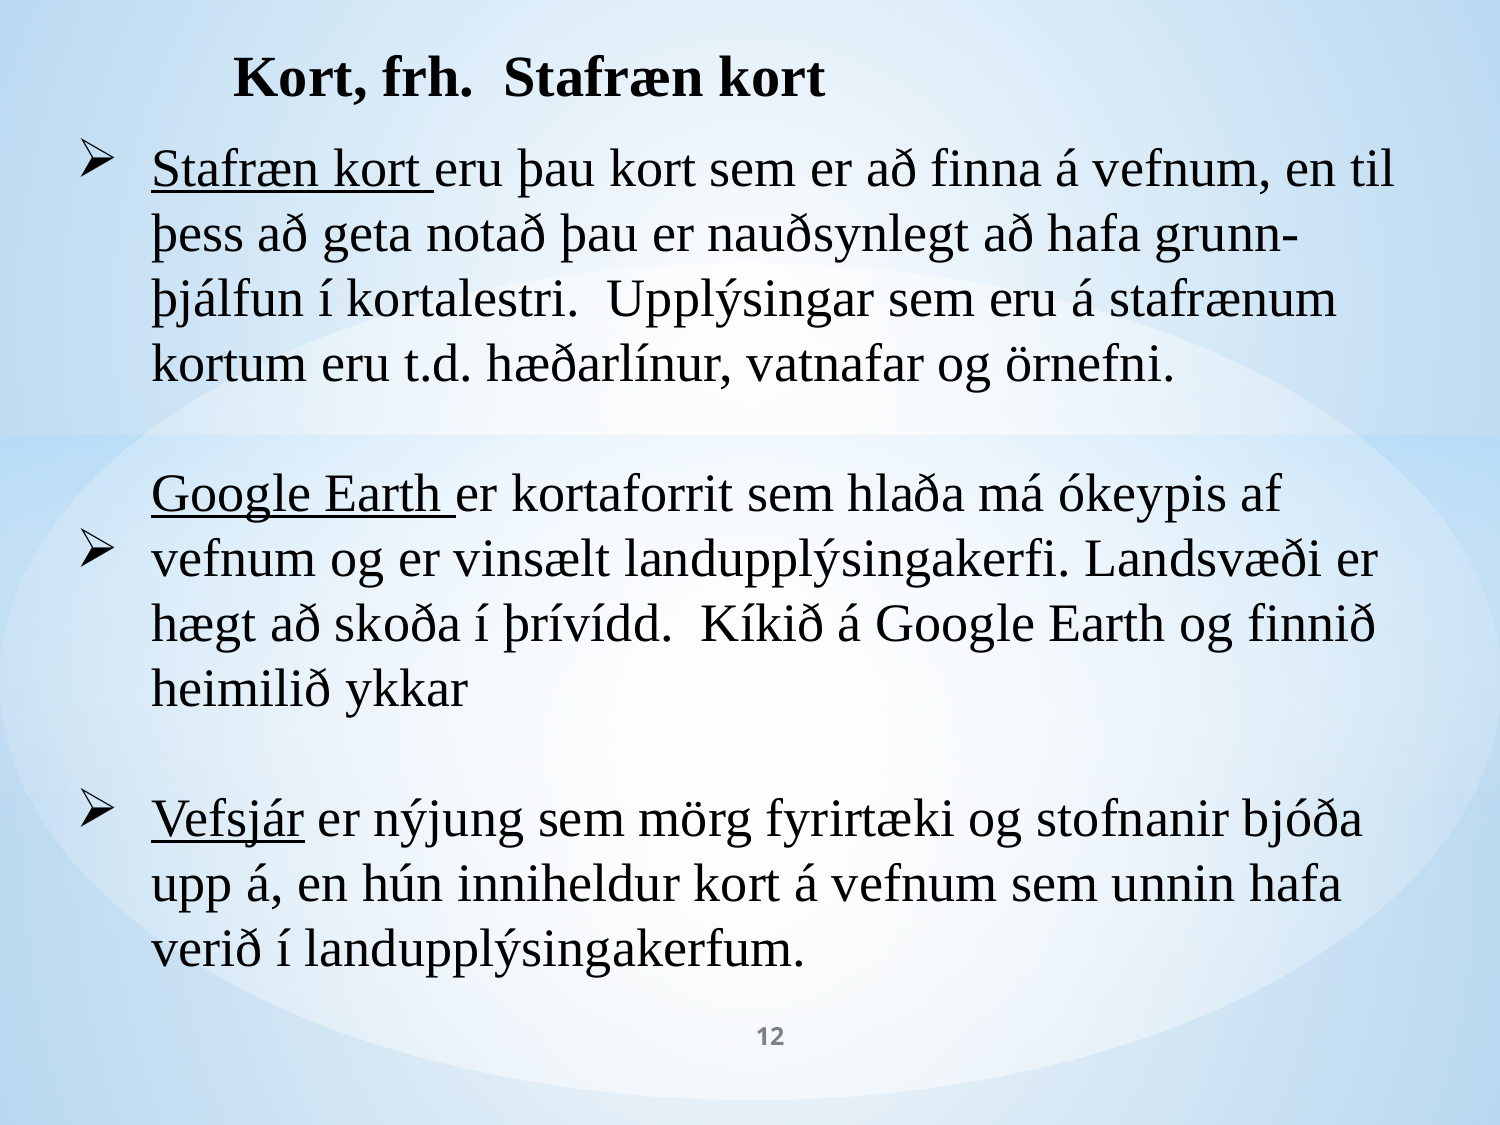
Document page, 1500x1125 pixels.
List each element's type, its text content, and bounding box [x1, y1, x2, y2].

text_box Stafræn kort eru þau kort sem er að finna á vefnum, en til þess að geta notað þau er nauðsynlegt að hafa grunn-þjálfun í kortalestri. Upplýsingar sem eru á stafrænum kortum eru t.d. hæðarlínur, vatnafar og örnefni. Google Earth er kortaforrit sem hlaða má ókeypis af vefnum og er vinsælt landupplýsingakerfi. Landsvæði er hægt að skoða í þrívídd. Kíkið á Google Earth og finnið heimilið ykkar Vefsjár er nýjung sem mörg fyrirtæki og stofnanir bjóða upp á, en hún inniheldur kort á vefnum sem unnin hafa verið í landupplýsingakerfum. [61, 125, 1444, 1115]
subtitle Kort, frh. Stafræn kort [218, 30, 1144, 102]
